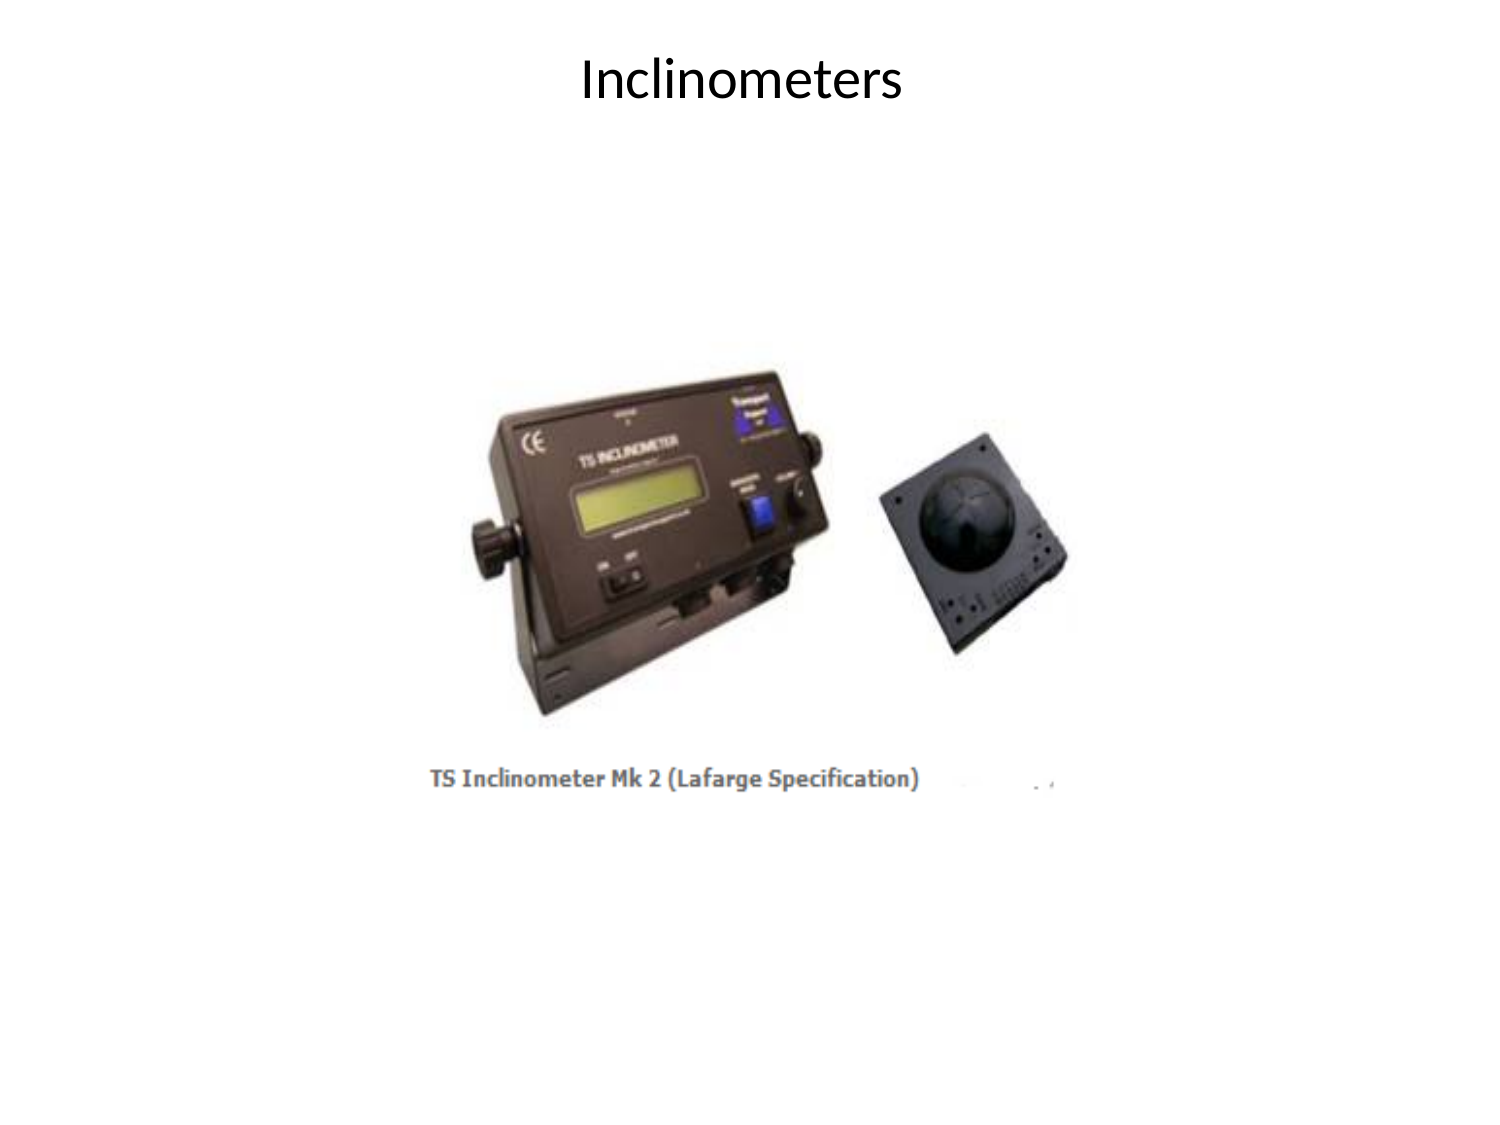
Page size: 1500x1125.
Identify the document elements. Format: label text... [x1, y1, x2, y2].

title Inclinometers [24, 12, 1460, 139]
picture [419, 325, 1093, 811]
